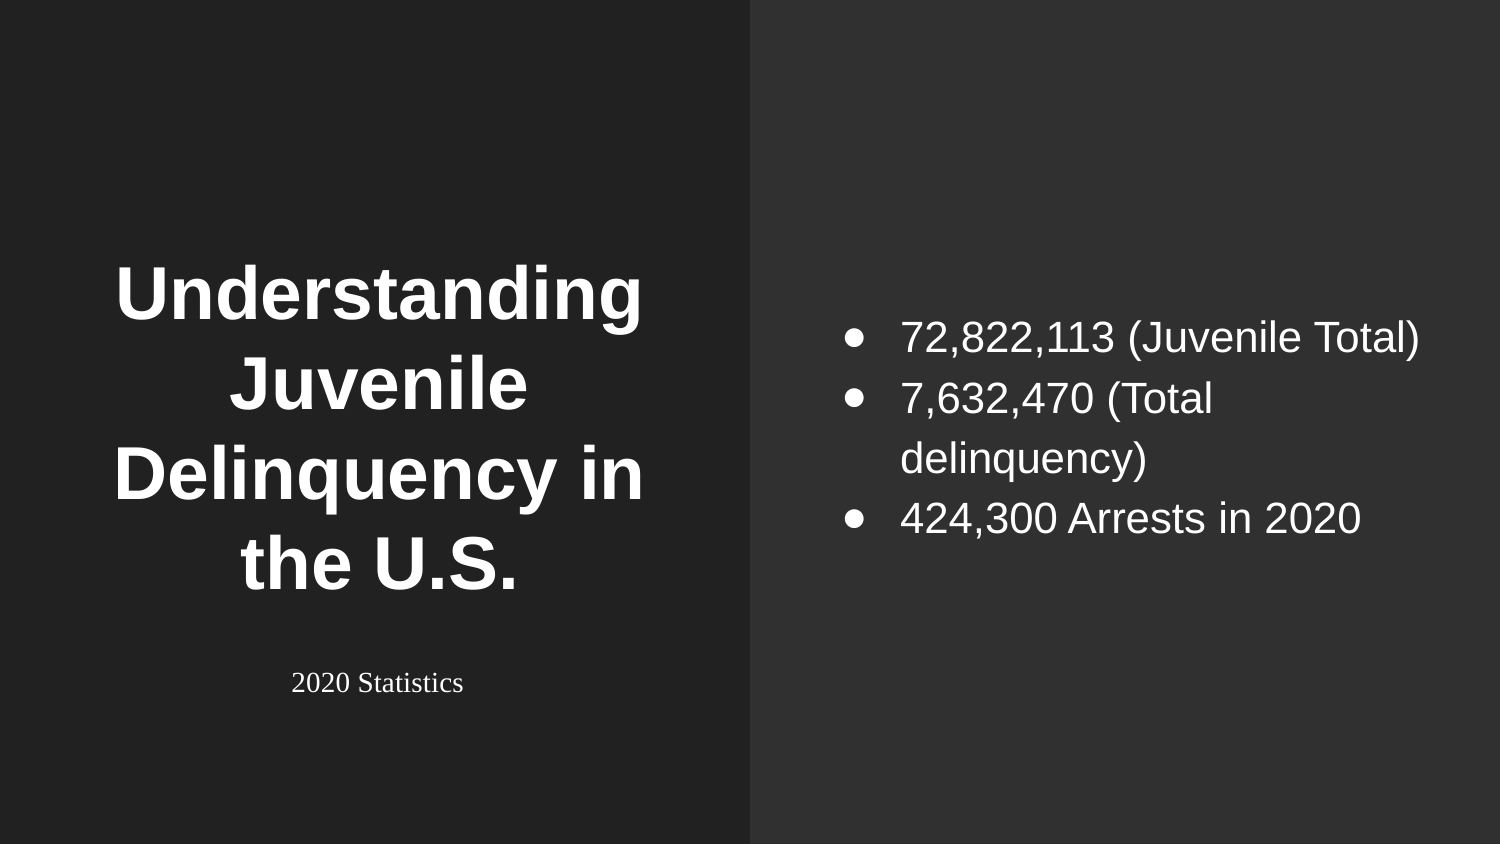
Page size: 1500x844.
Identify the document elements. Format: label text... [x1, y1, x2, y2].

text_box 2020 Statistics [276, 648, 484, 714]
list 72,822,113 (Juvenile Total) 7,632,470 (Total delinquency) 424,300 Arrests in 2020 [810, 118, 1440, 725]
title Understanding Juvenile Delinquency in the U.S. [48, 376, 712, 620]
